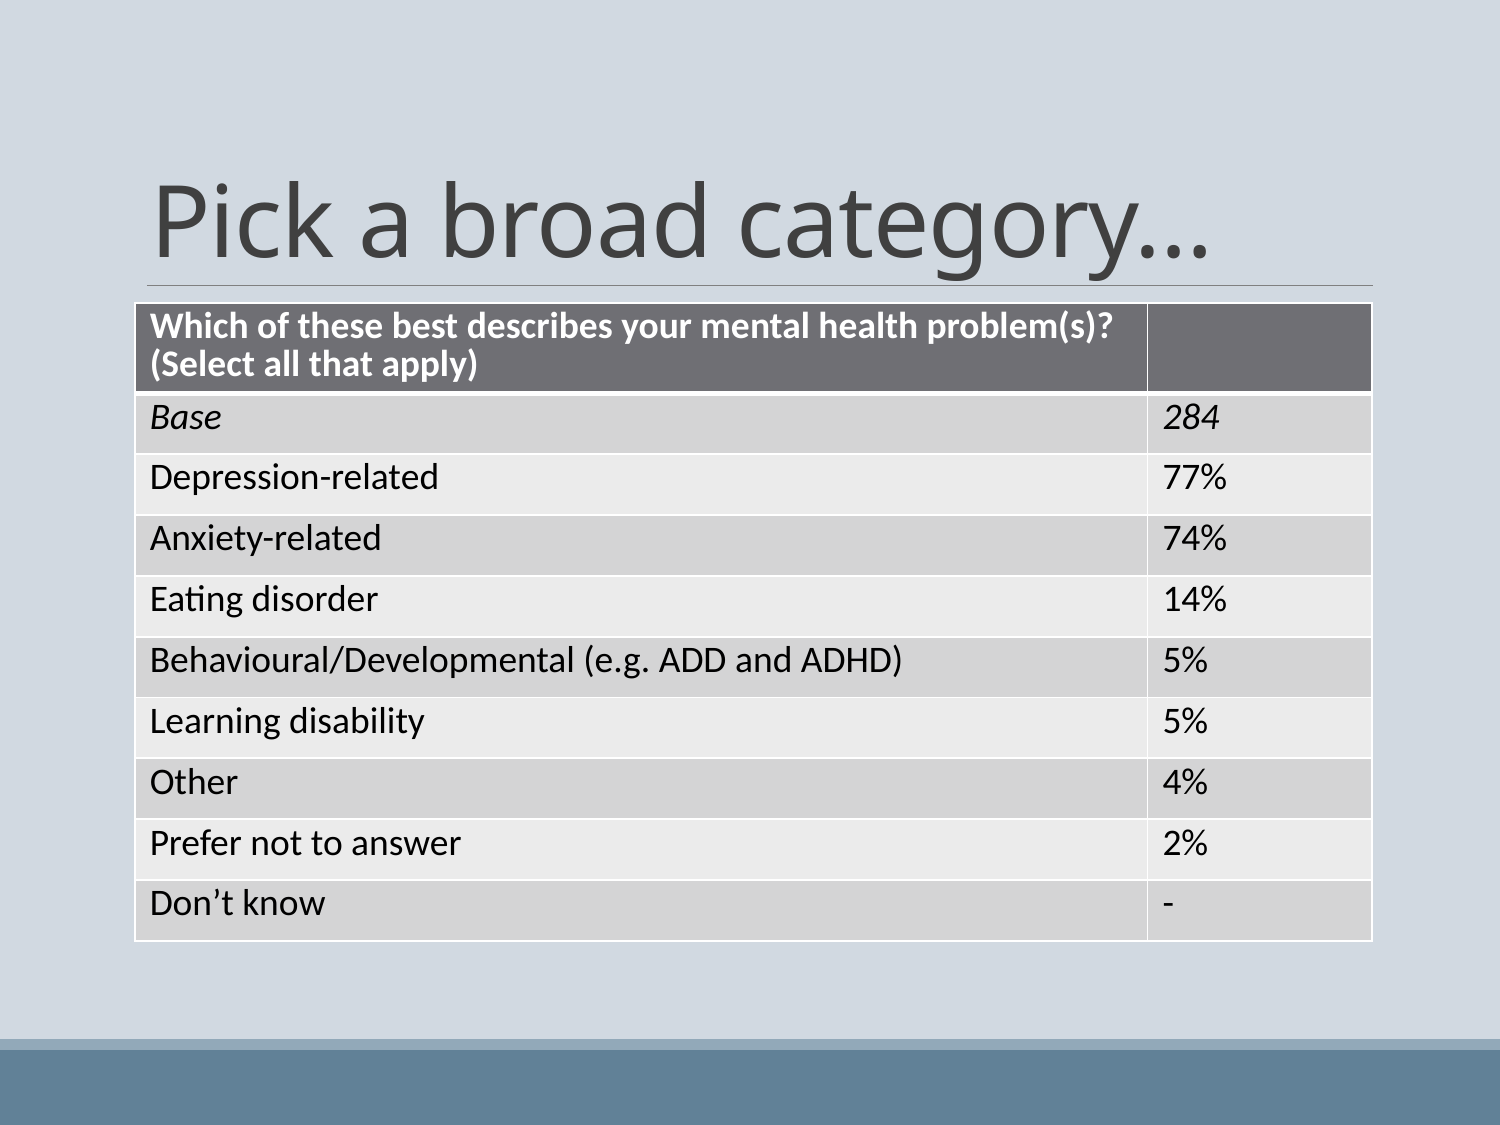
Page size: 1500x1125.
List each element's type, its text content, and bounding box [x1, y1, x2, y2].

table_cell 14% [1148, 577, 1371, 636]
table_cell 2% [1148, 820, 1371, 879]
title Pick a broad category… [135, 47, 1373, 285]
table_cell 5% [1148, 698, 1371, 757]
table_header Which of these best describes your mental health problem(s)? (Select all that apply) [136, 304, 1147, 391]
table_cell Prefer not to answer [136, 820, 1147, 879]
table_cell Other [136, 759, 1147, 818]
table_cell Depression-related [136, 455, 1147, 514]
table_cell 74% [1148, 516, 1371, 575]
table_cell 77% [1148, 455, 1371, 514]
table_cell Don’t know [136, 881, 1147, 940]
table_header [1148, 304, 1371, 391]
table_cell 284 [1148, 396, 1371, 453]
table_cell Base [136, 396, 1147, 453]
table_cell 4% [1148, 759, 1371, 818]
table_cell - [1148, 881, 1371, 940]
table_cell Behavioural/Developmental (e.g. ADD and ADHD) [136, 638, 1147, 697]
table_cell Eating disorder [136, 577, 1147, 636]
table_cell Learning disability [136, 698, 1147, 757]
table_cell 5% [1148, 638, 1371, 697]
table_cell Anxiety-related [136, 516, 1147, 575]
